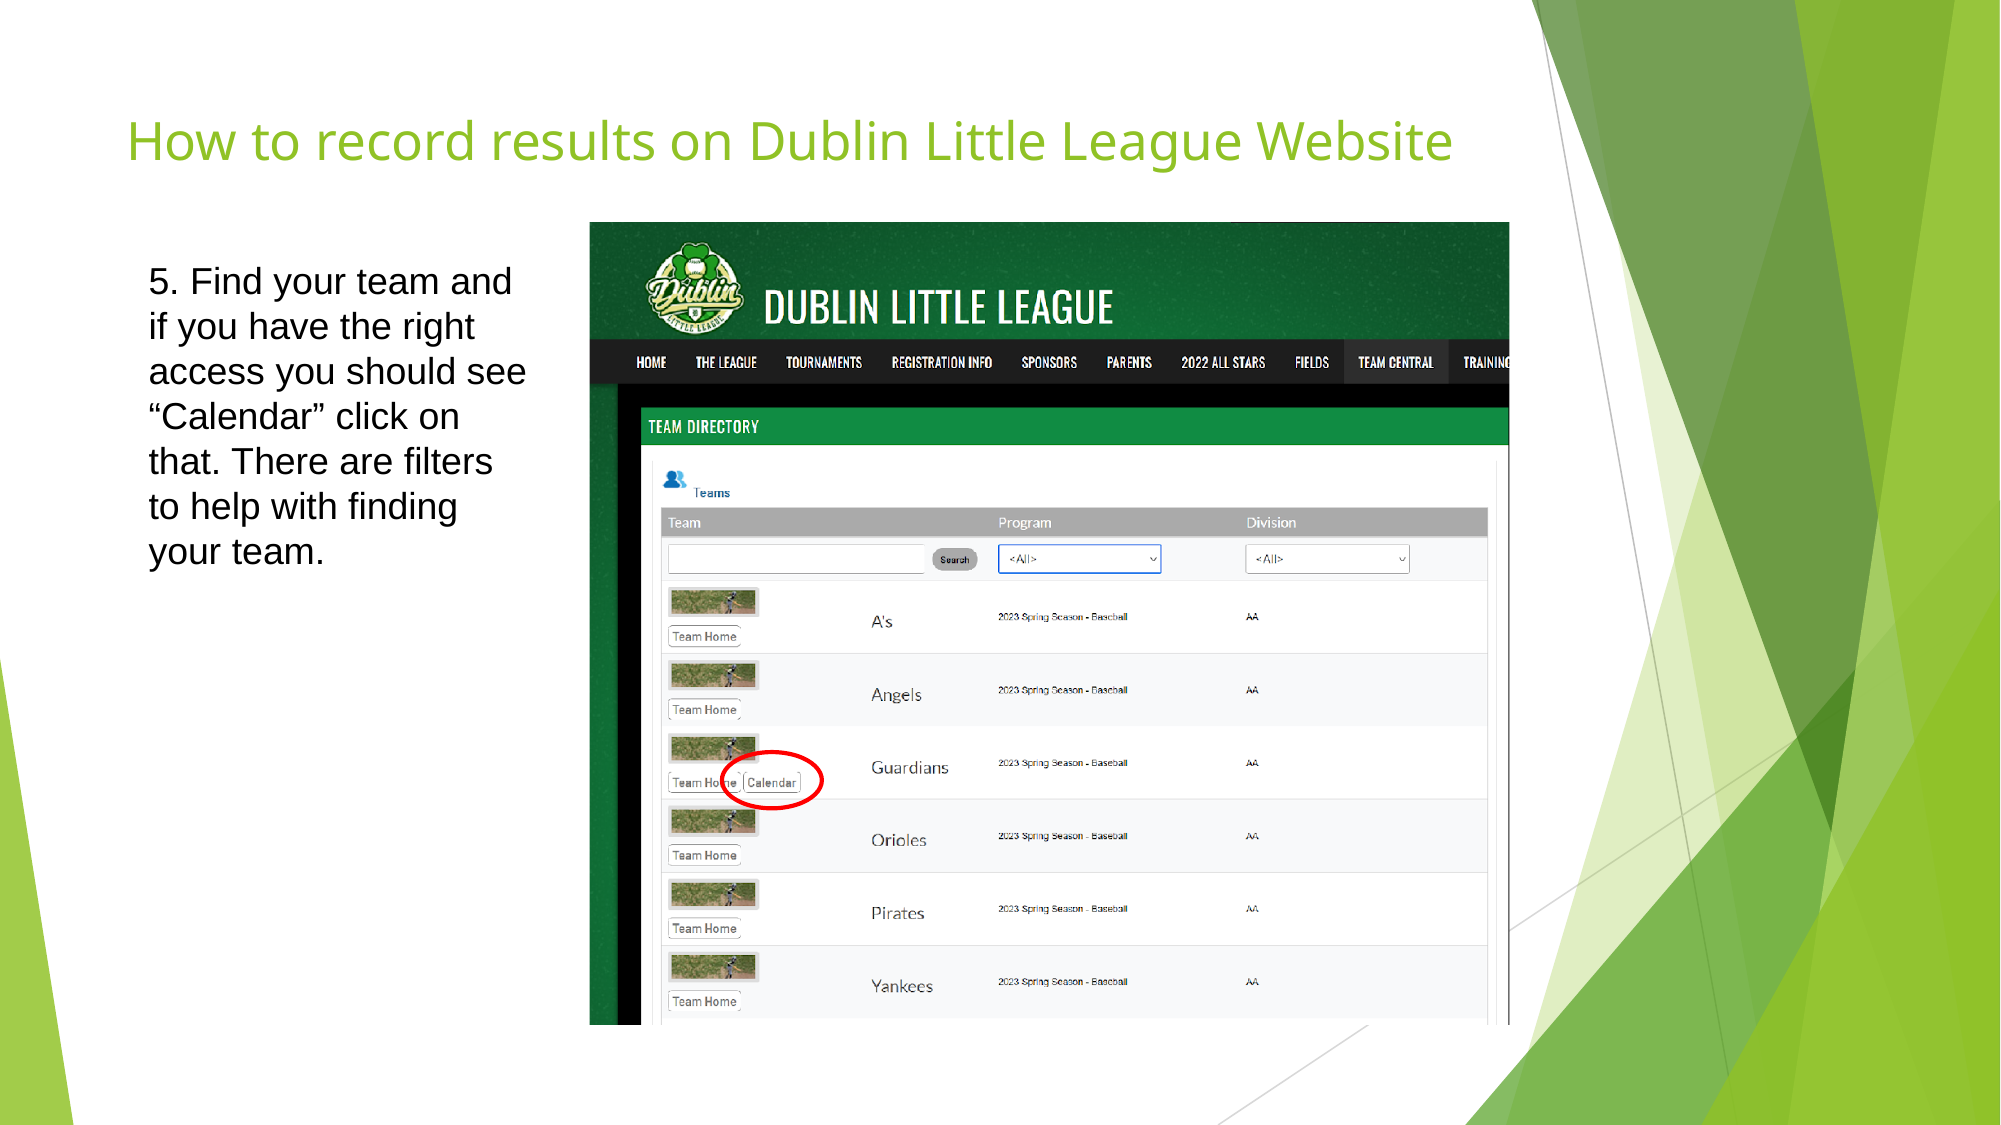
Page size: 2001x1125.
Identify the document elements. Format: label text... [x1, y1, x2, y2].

title How to record results on Dublin Little League Website [111, 99, 1522, 317]
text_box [589, 222, 1510, 1026]
list 5. Find your team and if you have the right access you should see “Calendar” click on that. There are filters to help with finding your team. [111, 249, 549, 991]
